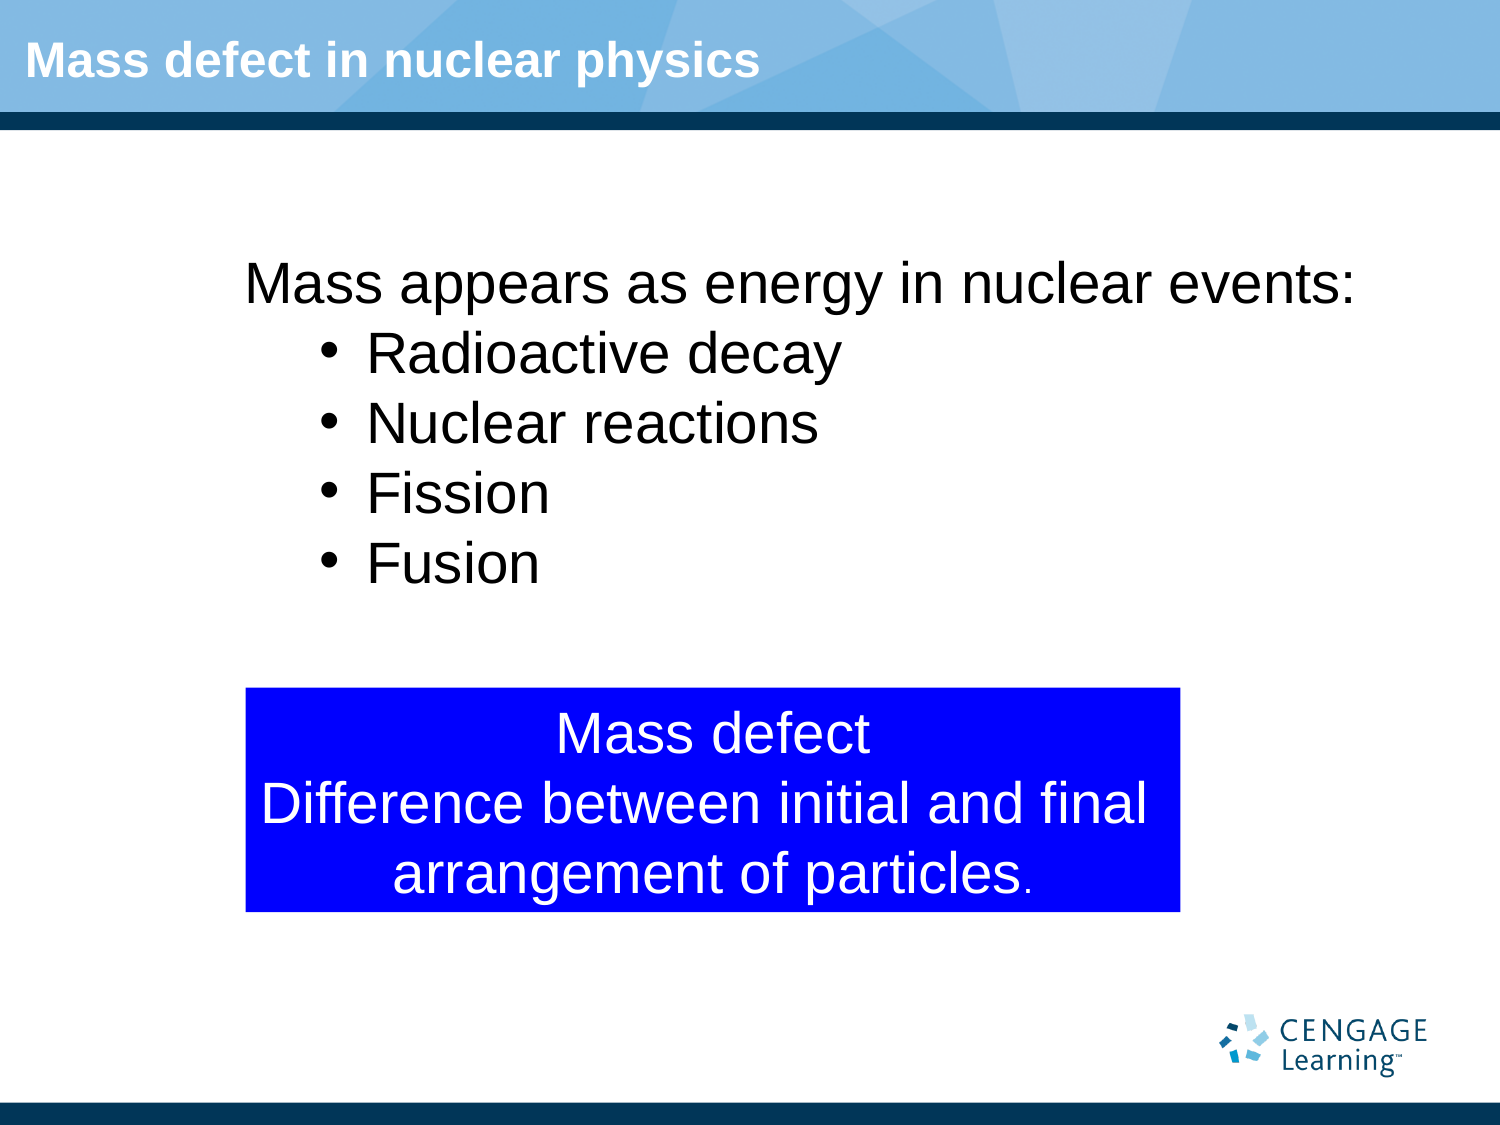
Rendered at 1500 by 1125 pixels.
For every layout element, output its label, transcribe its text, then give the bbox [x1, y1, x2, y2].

text_box Mass appears as energy in nuclear events: Radioactive decay Nuclear reactions Fission Fusion [229, 237, 1374, 673]
picture [1195, 990, 1450, 1101]
picture [0, 0, 1500, 112]
title Mass defect in nuclear physics [24, 24, 1350, 100]
text_box Mass defect Difference between initial and final arrangement of particles. [245, 687, 1181, 913]
